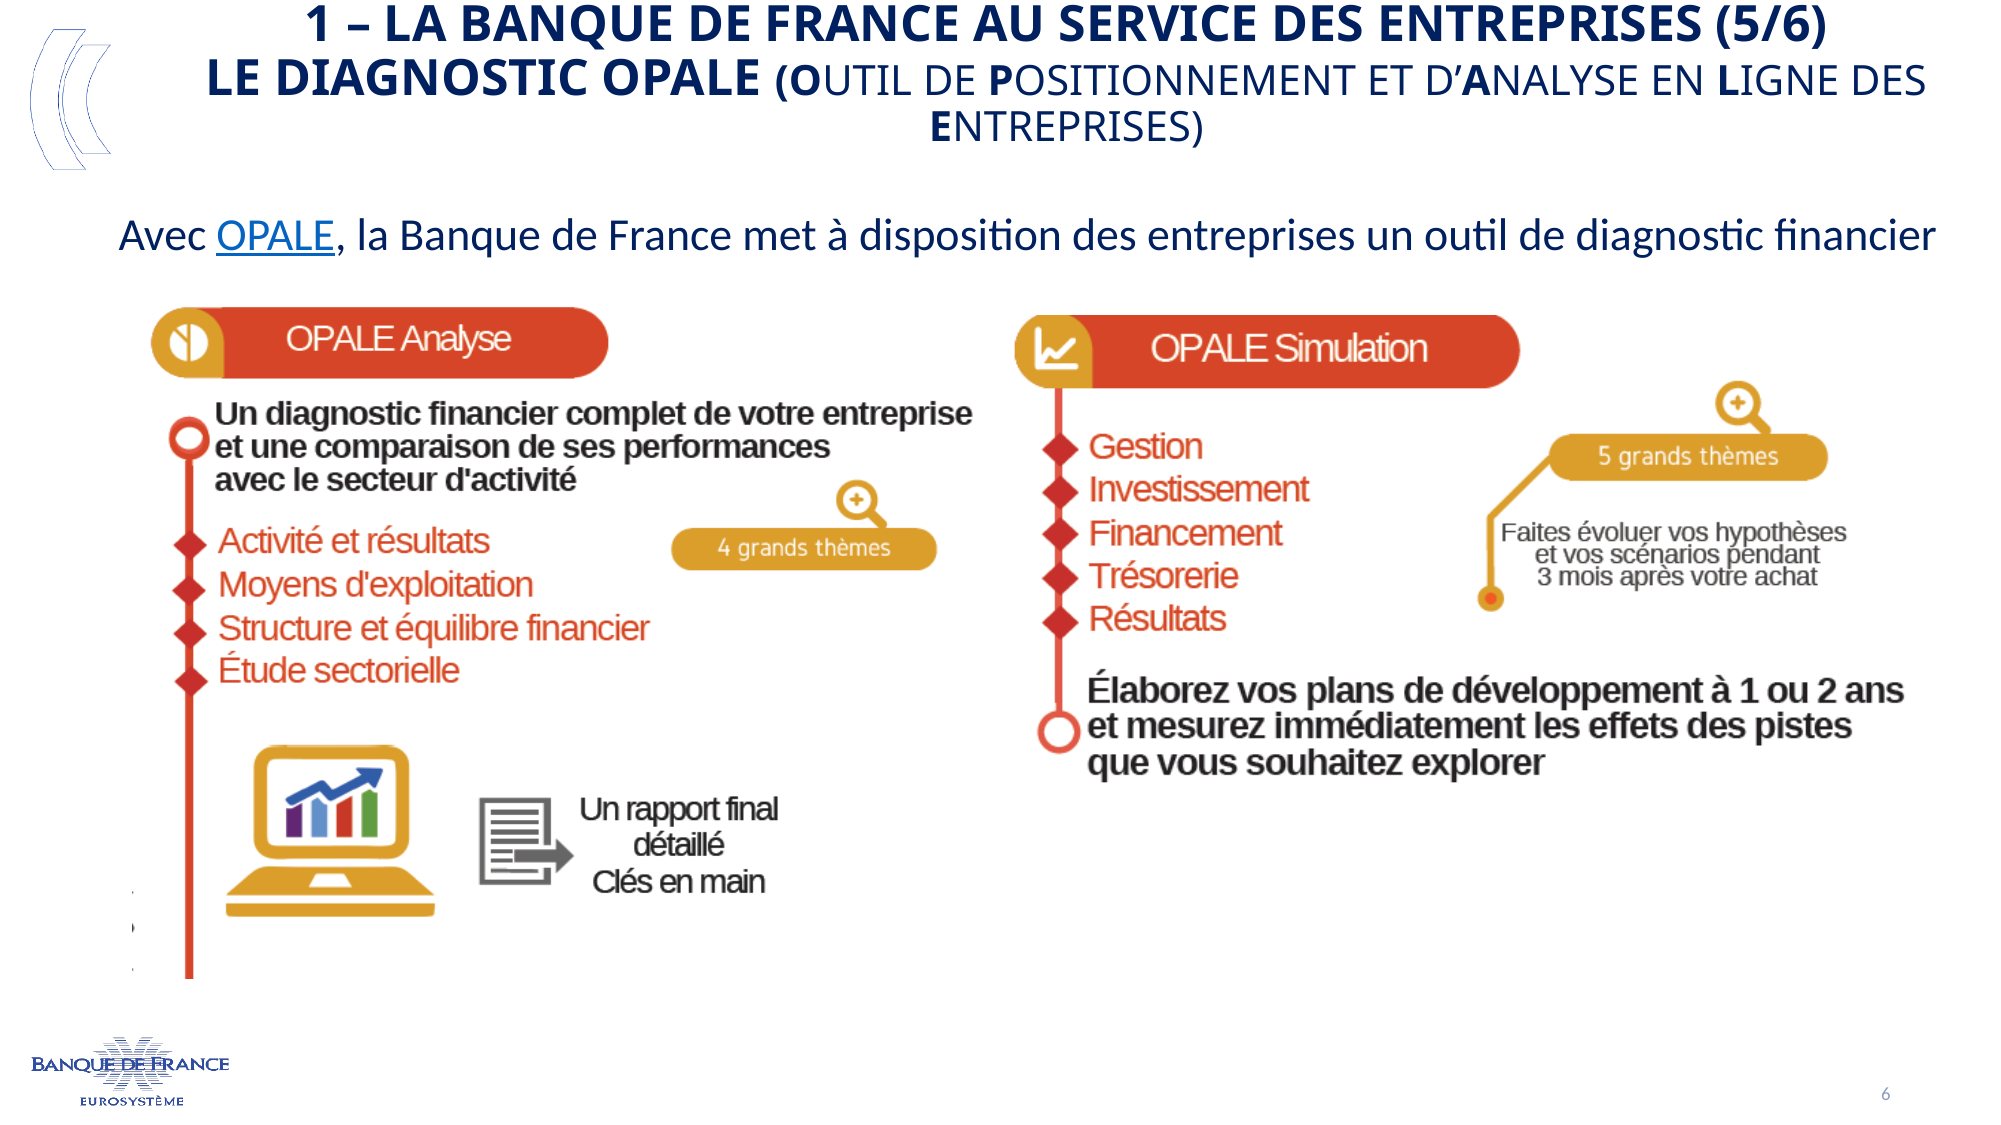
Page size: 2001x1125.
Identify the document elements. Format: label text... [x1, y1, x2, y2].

picture [31, 1035, 229, 1106]
picture [132, 302, 988, 979]
picture [1012, 315, 1931, 806]
picture [0, 0, 274, 208]
text_box Avec OPALE, la Banque de France met à disposition des entreprises un outil de diagnostic financier [82, 196, 1975, 267]
title 1 – la banque de France au service des entreprises (5/6) le diagnostic OPALE (outil de positionnement et d’analyse en ligne des entreprises) [132, 0, 2000, 149]
slide_number 6 [1787, 1062, 1906, 1122]
